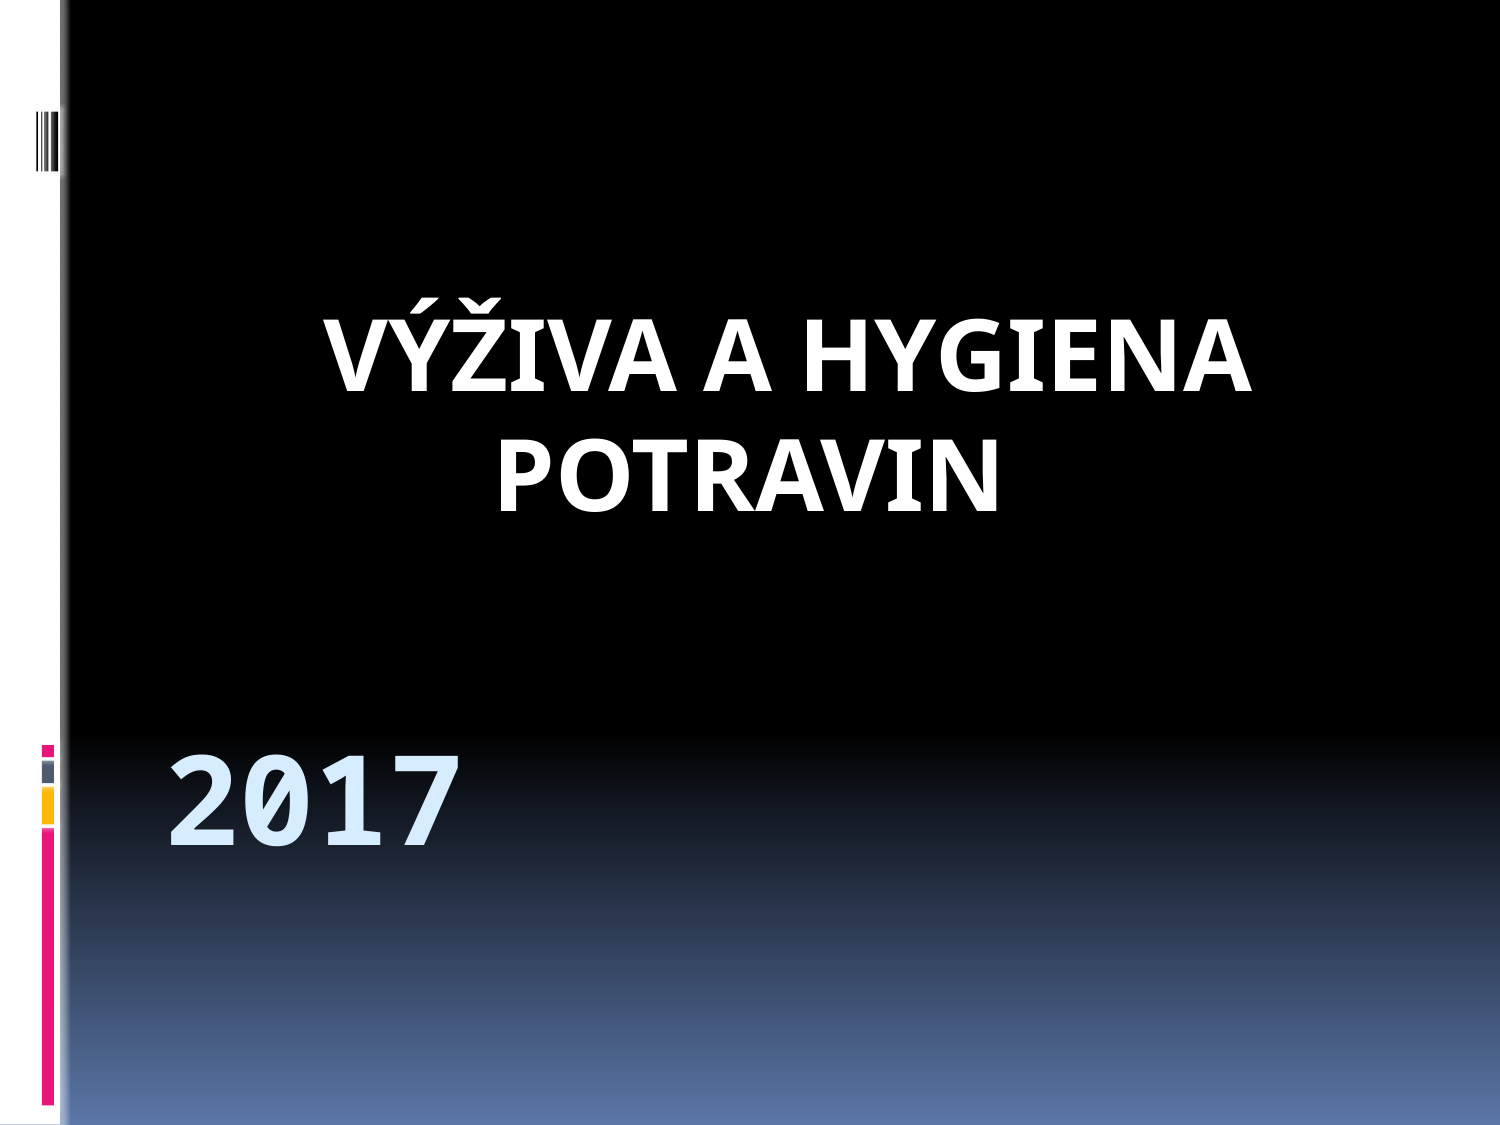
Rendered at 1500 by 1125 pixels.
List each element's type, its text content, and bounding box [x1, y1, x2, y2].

title 2017 [150, 712, 1425, 1037]
subtitle VÝŽIVA A HYGIENA POTRAVIN [150, 302, 1425, 539]
